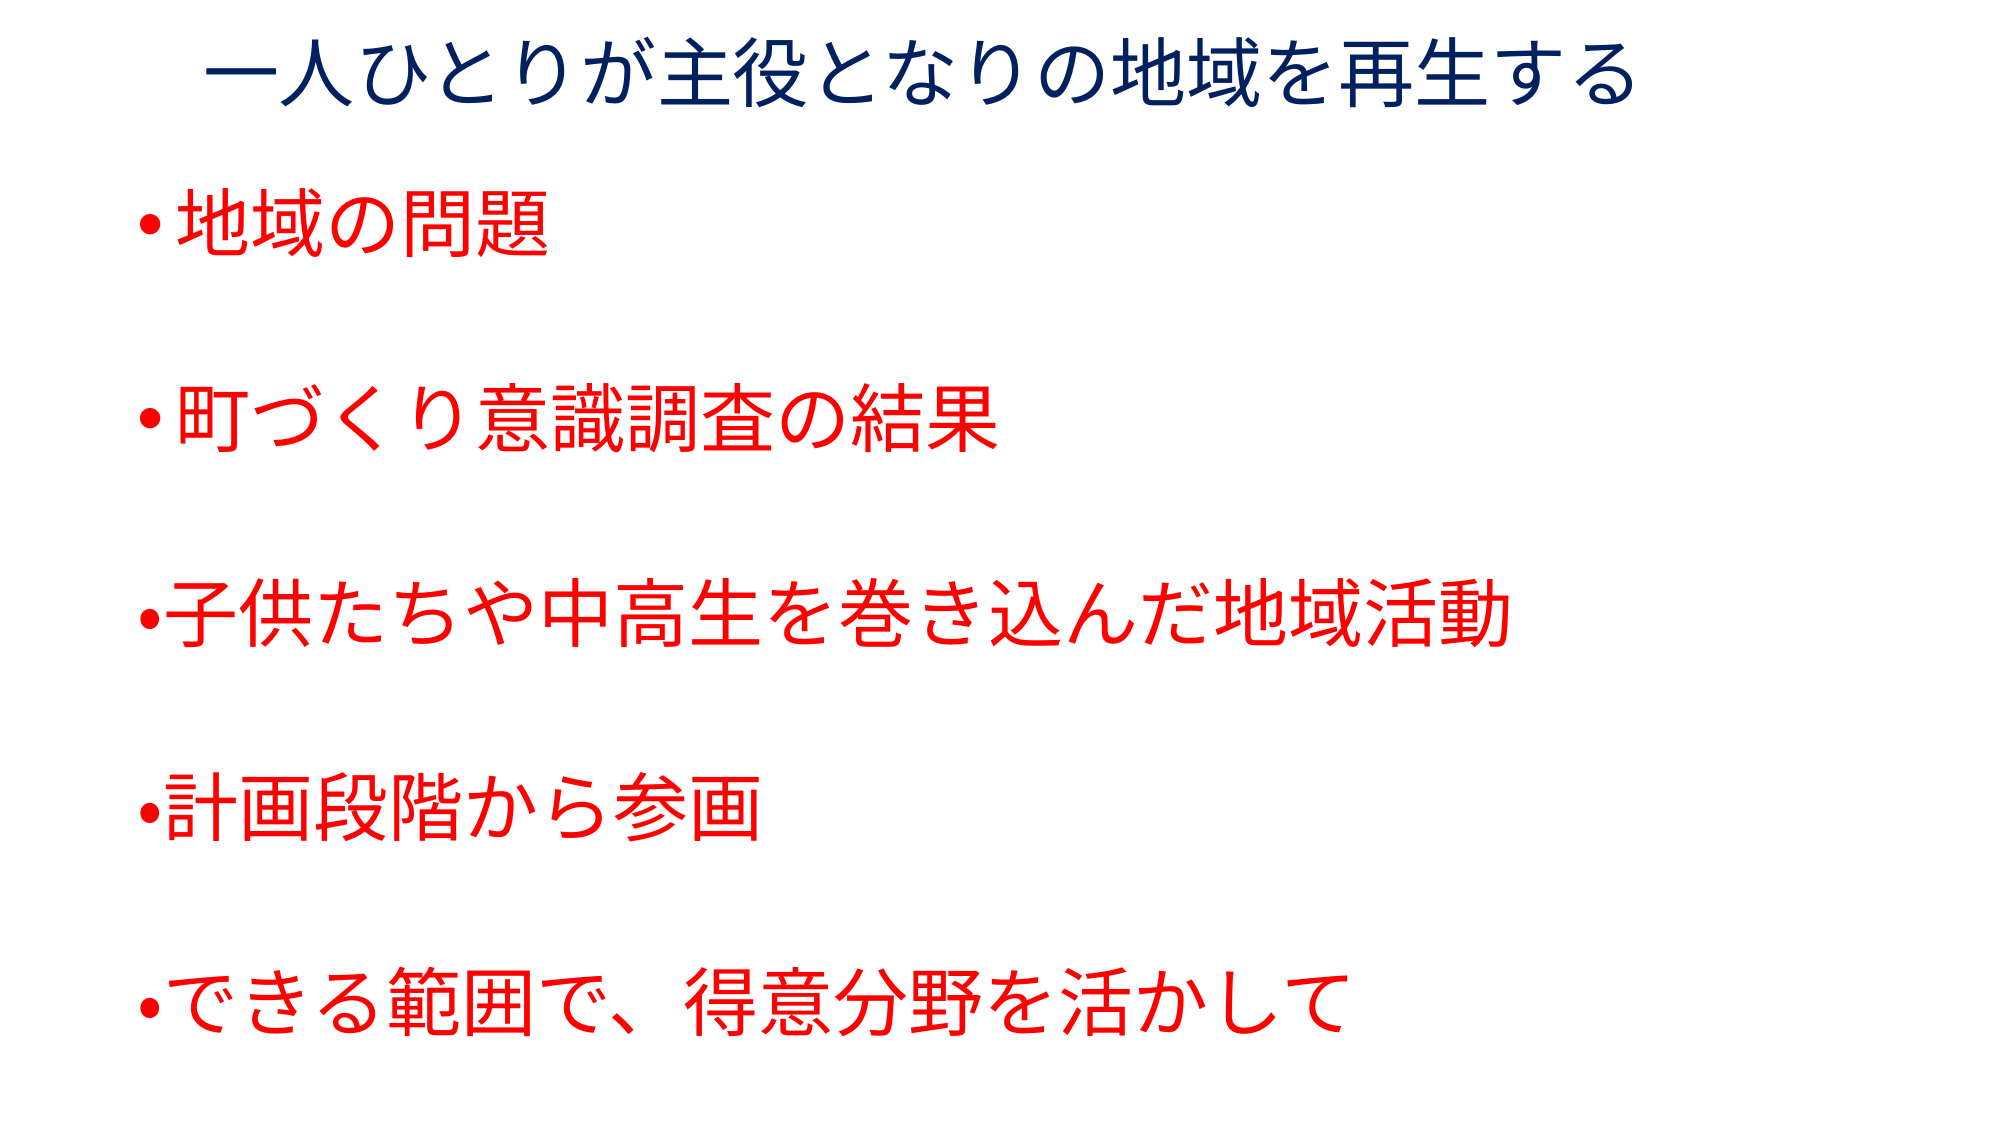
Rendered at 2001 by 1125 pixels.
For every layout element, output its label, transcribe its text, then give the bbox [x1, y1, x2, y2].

list 地域の問題 町づくり意識調査の結果 ・子供たちや中高生を巻き込んだ地域活動 ・計画段階から参画 ・できる範囲で、得意分野を活かして [122, 179, 1848, 1097]
title 一人ひとりが主役となりの地域を再生する [188, 0, 1752, 155]
